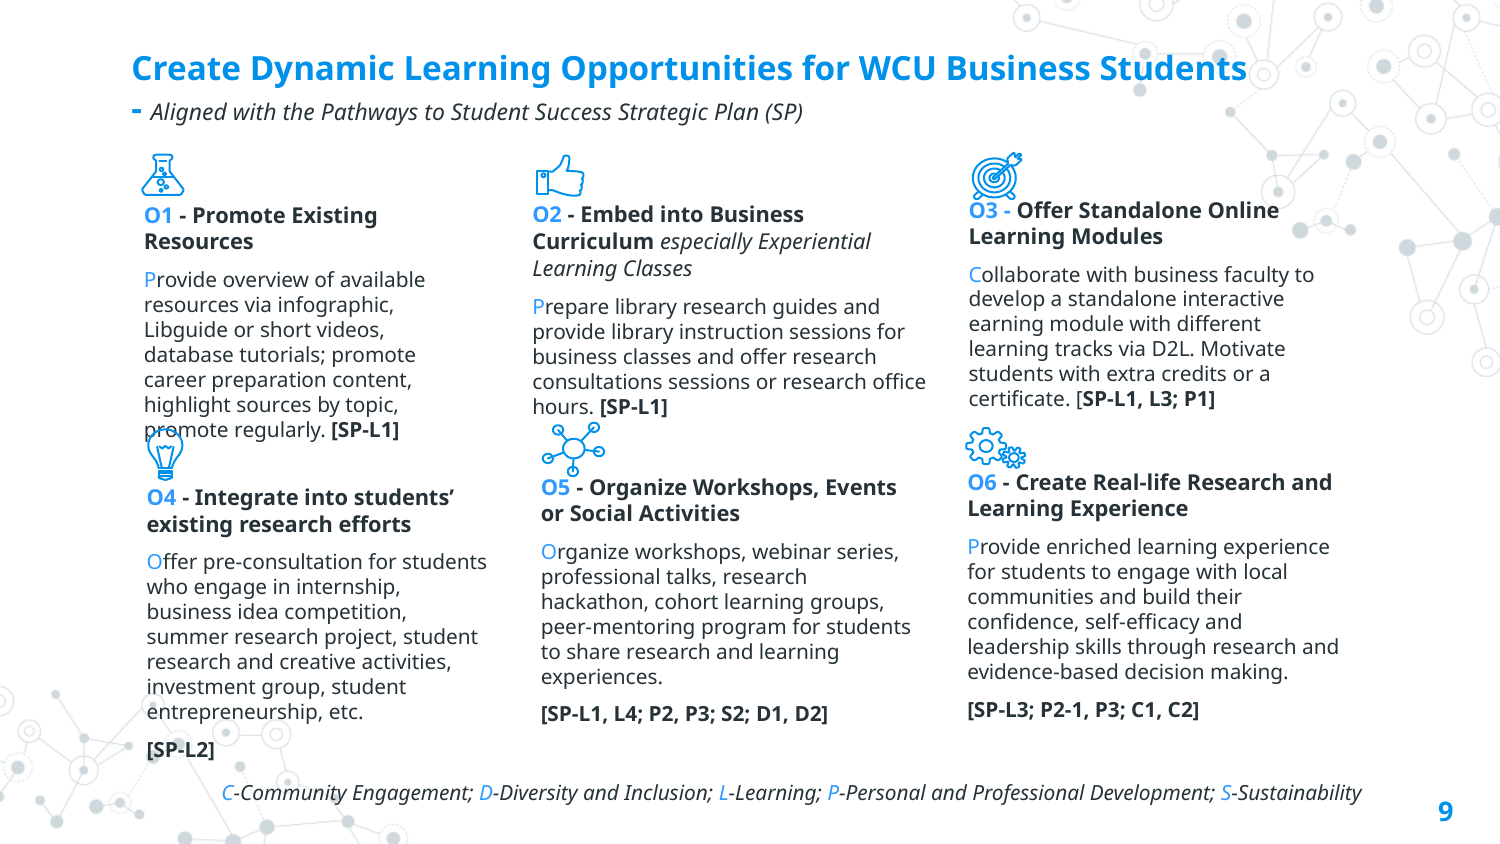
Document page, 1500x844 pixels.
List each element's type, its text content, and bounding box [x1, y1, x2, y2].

list O4 - Integrate into students’ existing research efforts Offer pre-consultation for students who engage in internship, business idea competition, summer research project, student research and creative activities, investment group, student entrepreneurship, etc. [SP-L2] [131, 469, 503, 650]
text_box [536, 155, 584, 196]
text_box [141, 154, 184, 196]
list O5 - Organize Workshops, Events or Social Activities Organize workshops, webinar series, professional talks, research hackathon, cohort learning groups, peer-mentoring program for students to share research and learning experiences. [SP-L1, L4; P2, P3; S2; D1, D2] [525, 458, 935, 640]
list O1 - Promote Existing Resources Provide overview of available resources via infographic, Libguide or short videos, database tutorials; promote career preparation content, highlight sources by topic, promote regularly. [SP-L1] [128, 186, 491, 379]
picture [0, 0, 1500, 844]
list O3 - Offer Standalone Online Learning Modules Collaborate with business faculty to develop a standalone interactive earning module with different learning tracks via D2L. Motivate students with extra credits or a certificate. [SP-L1, L3; P1] [953, 181, 1359, 453]
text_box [965, 427, 1026, 468]
title Create Dynamic Learning Opportunities for WCU Business Students - Aligned with the Pathways to Student Success Strategic Plan (SP) [116, 26, 1359, 143]
text_box C-Community Engagement; D-Diversity and Inclusion; L-Learning; P-Personal and Professional Development; S-Sustainability [206, 771, 1386, 812]
list O6 - Create Real-life Research and Learning Experience Provide enriched learning experience for students to engage with local communities and build their confidence, self-efficacy and leadership skills through research and evidence-based decision making. [SP-L3; P2-1, P3; C1, C2] [952, 453, 1359, 635]
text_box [972, 152, 1022, 200]
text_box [148, 429, 183, 481]
list O2 - Embed into Business Curriculum especially Experiential Learning Classes Prepare library research guides and provide library instruction sessions for business classes and offer research consultations sessions or research office hours. [SP-L1] [517, 185, 944, 378]
slide_number 9 [1378, 779, 1469, 844]
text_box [542, 422, 605, 477]
